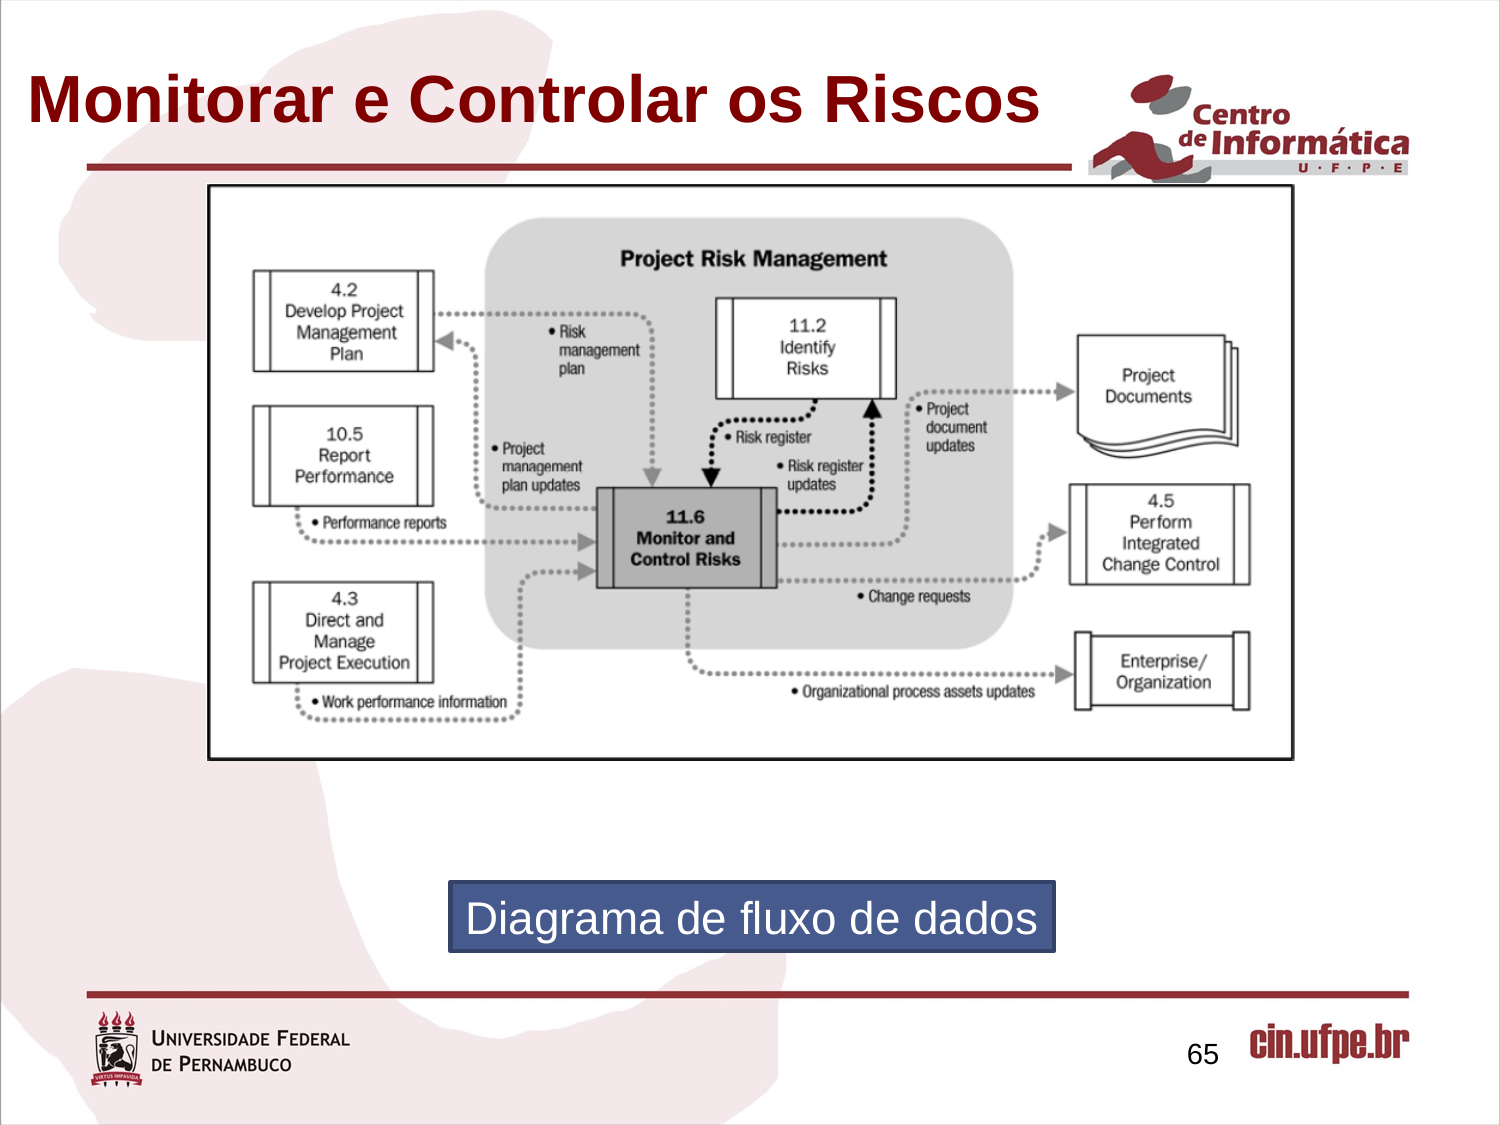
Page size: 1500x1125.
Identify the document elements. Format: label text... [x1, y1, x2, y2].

title Monitorar e Controlar os Riscos [0, 42, 1071, 150]
slide_number 65 [884, 1027, 1235, 1106]
text_box Diagrama de fluxo de dados [448, 880, 1056, 953]
picture [0, 0, 1500, 1125]
